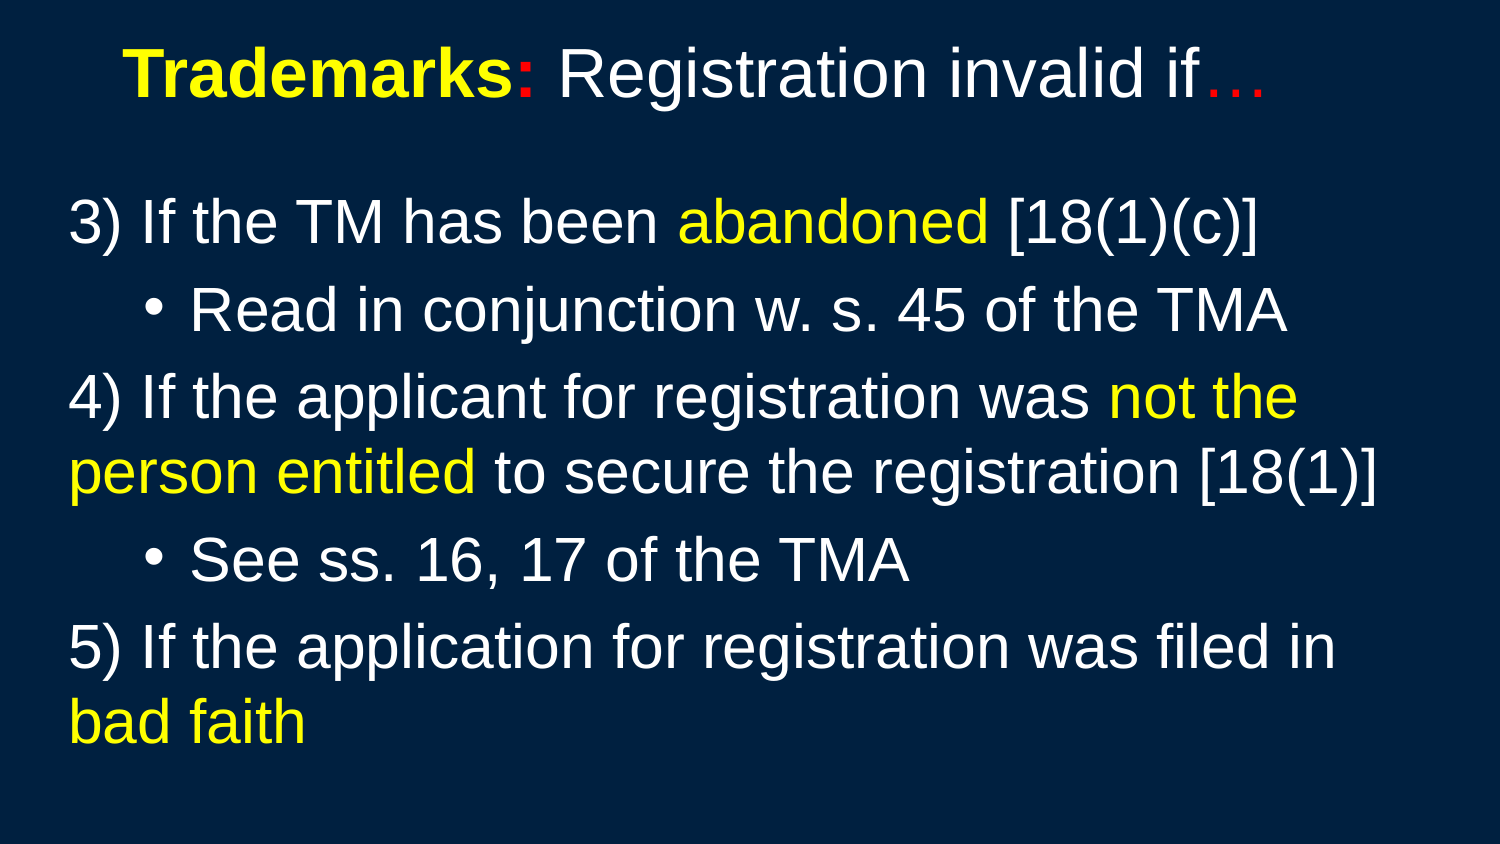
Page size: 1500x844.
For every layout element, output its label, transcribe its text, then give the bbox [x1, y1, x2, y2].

title Trademarks: Registration invalid if… [8, 20, 1492, 165]
list 3) If the TM has been abandoned [18(1)(c)] Read in conjunction w. s. 45 of the TMA 4) If the applicant for registration was not the person entitled to secure the registration [18(1)] See ss. 16, 17 of the TMA 5) If the application for registration was filed in bad faith [53, 173, 1447, 824]
